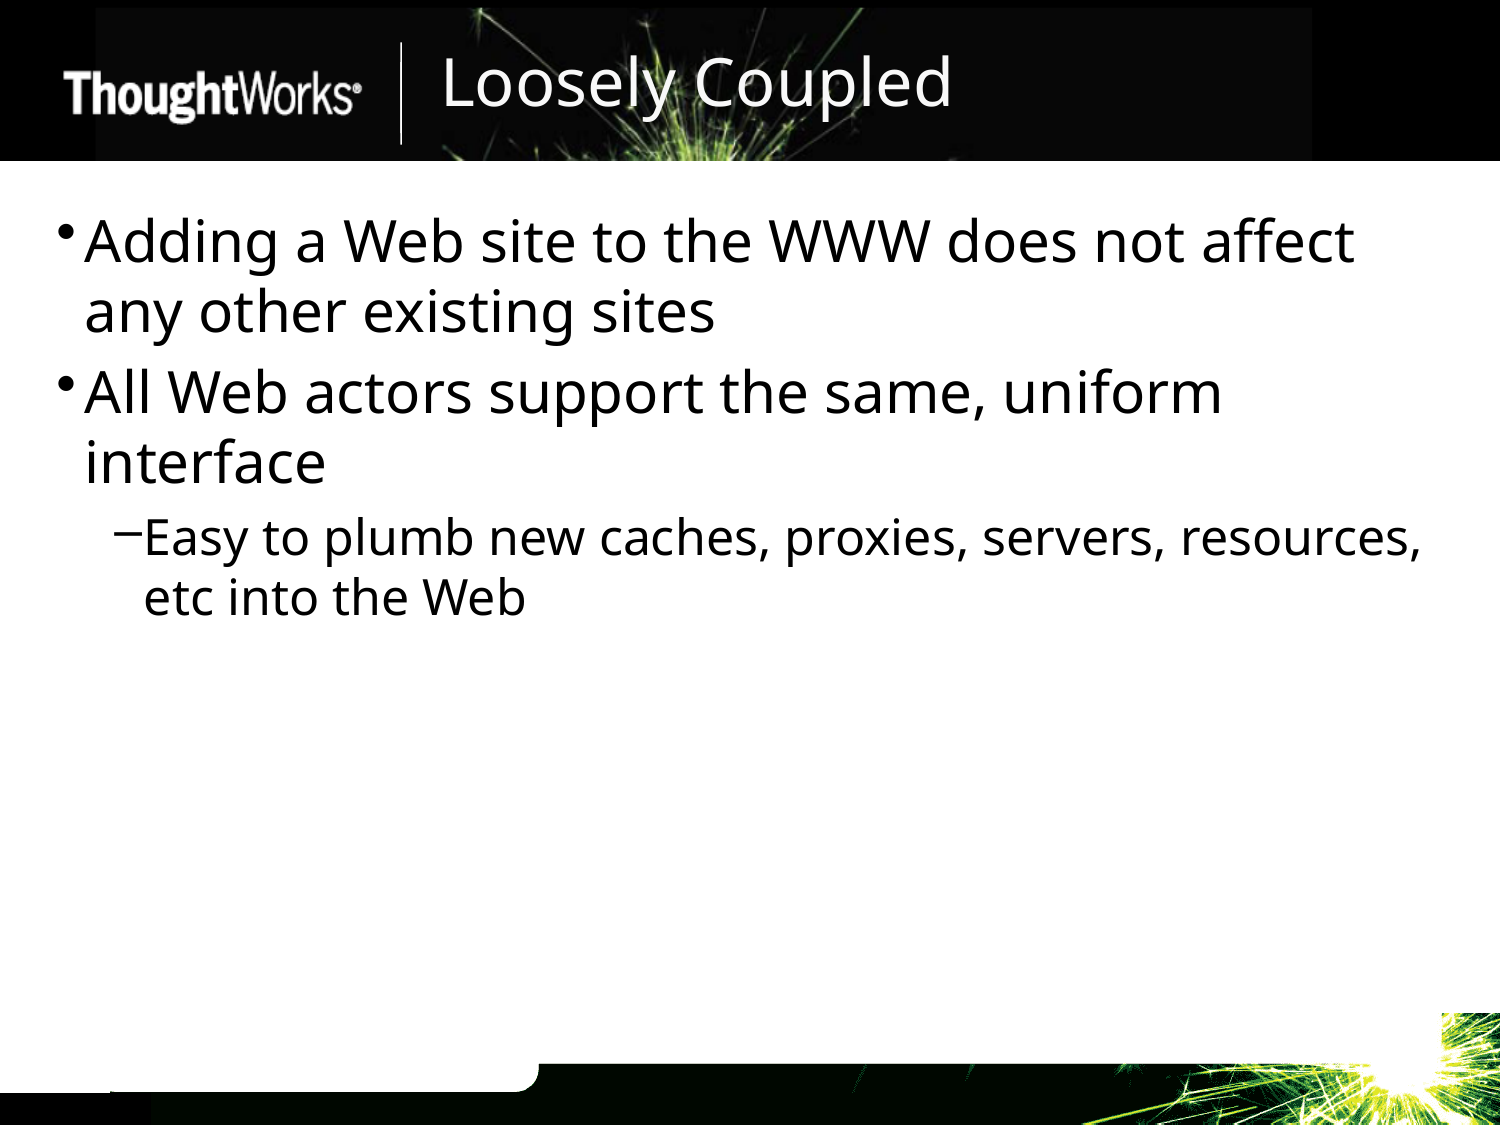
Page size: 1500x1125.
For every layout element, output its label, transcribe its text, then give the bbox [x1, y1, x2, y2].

list Adding a Web site to the WWW does not affect any other existing sites All Web actors support the same, uniform interface Easy to plumb new caches, proxies, servers, resources, etc into the Web [41, 196, 1470, 940]
picture [0, 0, 1382, 161]
title Loosely Coupled [424, 32, 1459, 150]
picture [110, 1013, 1500, 1125]
